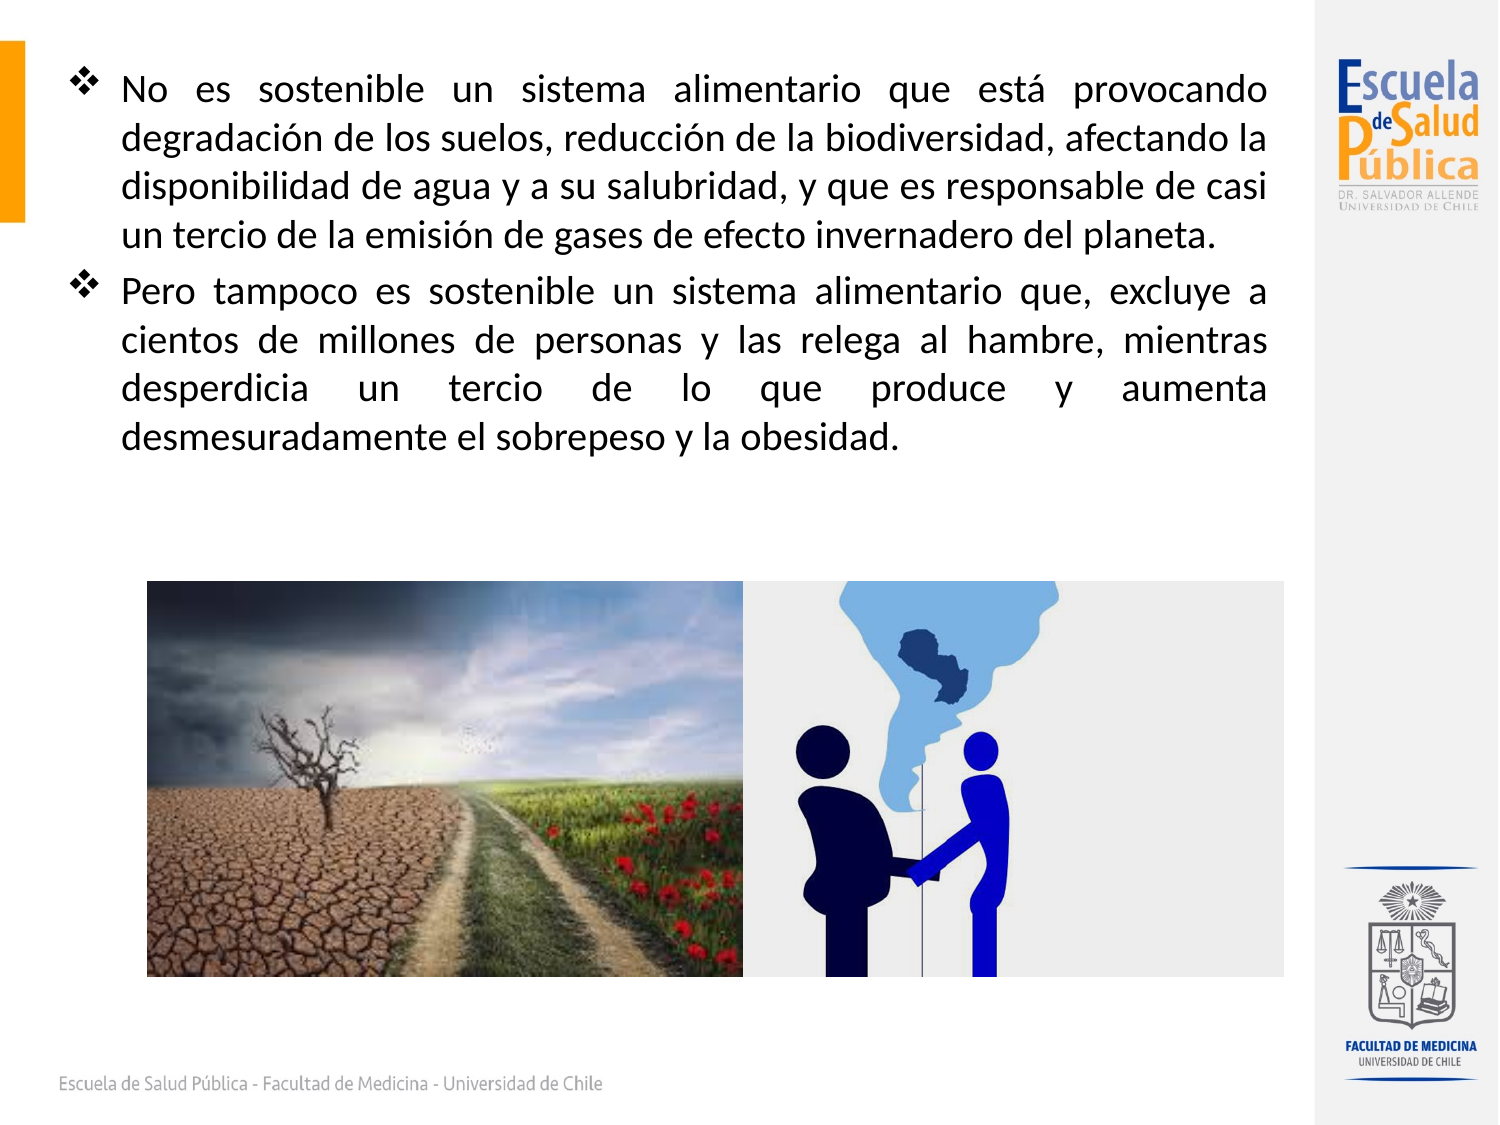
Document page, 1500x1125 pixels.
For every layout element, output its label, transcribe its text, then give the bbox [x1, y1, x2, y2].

picture [0, 0, 1499, 1125]
list No es sostenible un sistema alimentario que está provocando degradación de los suelos, reducción de la biodiversidad, afectando la disponibilidad de agua y a su salubridad, y que es responsable de casi un tercio de la emisión de gases de efecto invernadero del planeta. Pero tampoco es sostenible un sistema alimentario que, excluye a cientos de millones de personas y las relega al hambre, mientras desperdicia un tercio de lo que produce y aumenta desmesuradamente el sobrepeso y la obesidad. [51, 54, 1285, 516]
